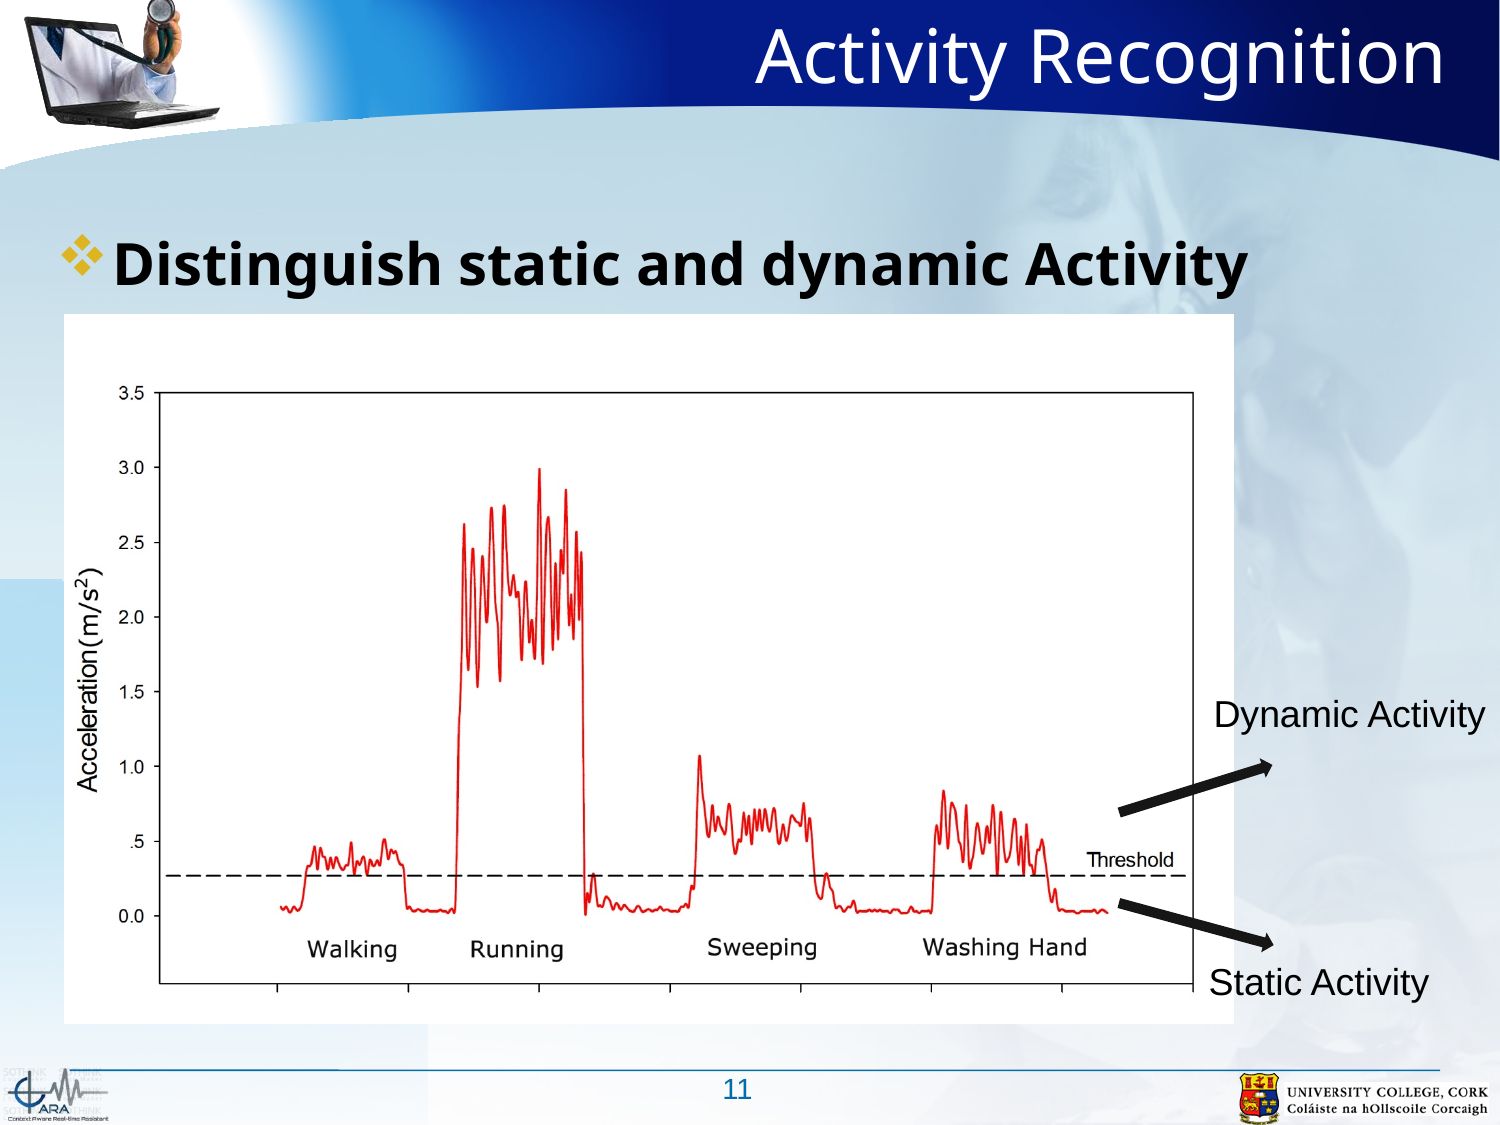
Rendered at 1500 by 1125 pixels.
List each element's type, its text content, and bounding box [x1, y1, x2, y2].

title Activity Recognition [137, 6, 1463, 100]
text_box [1115, 682, 1500, 1012]
list Distinguish static and dynamic Activity [41, 219, 1459, 1021]
picture [0, 0, 1500, 1125]
slide_number 11 [562, 1062, 913, 1113]
